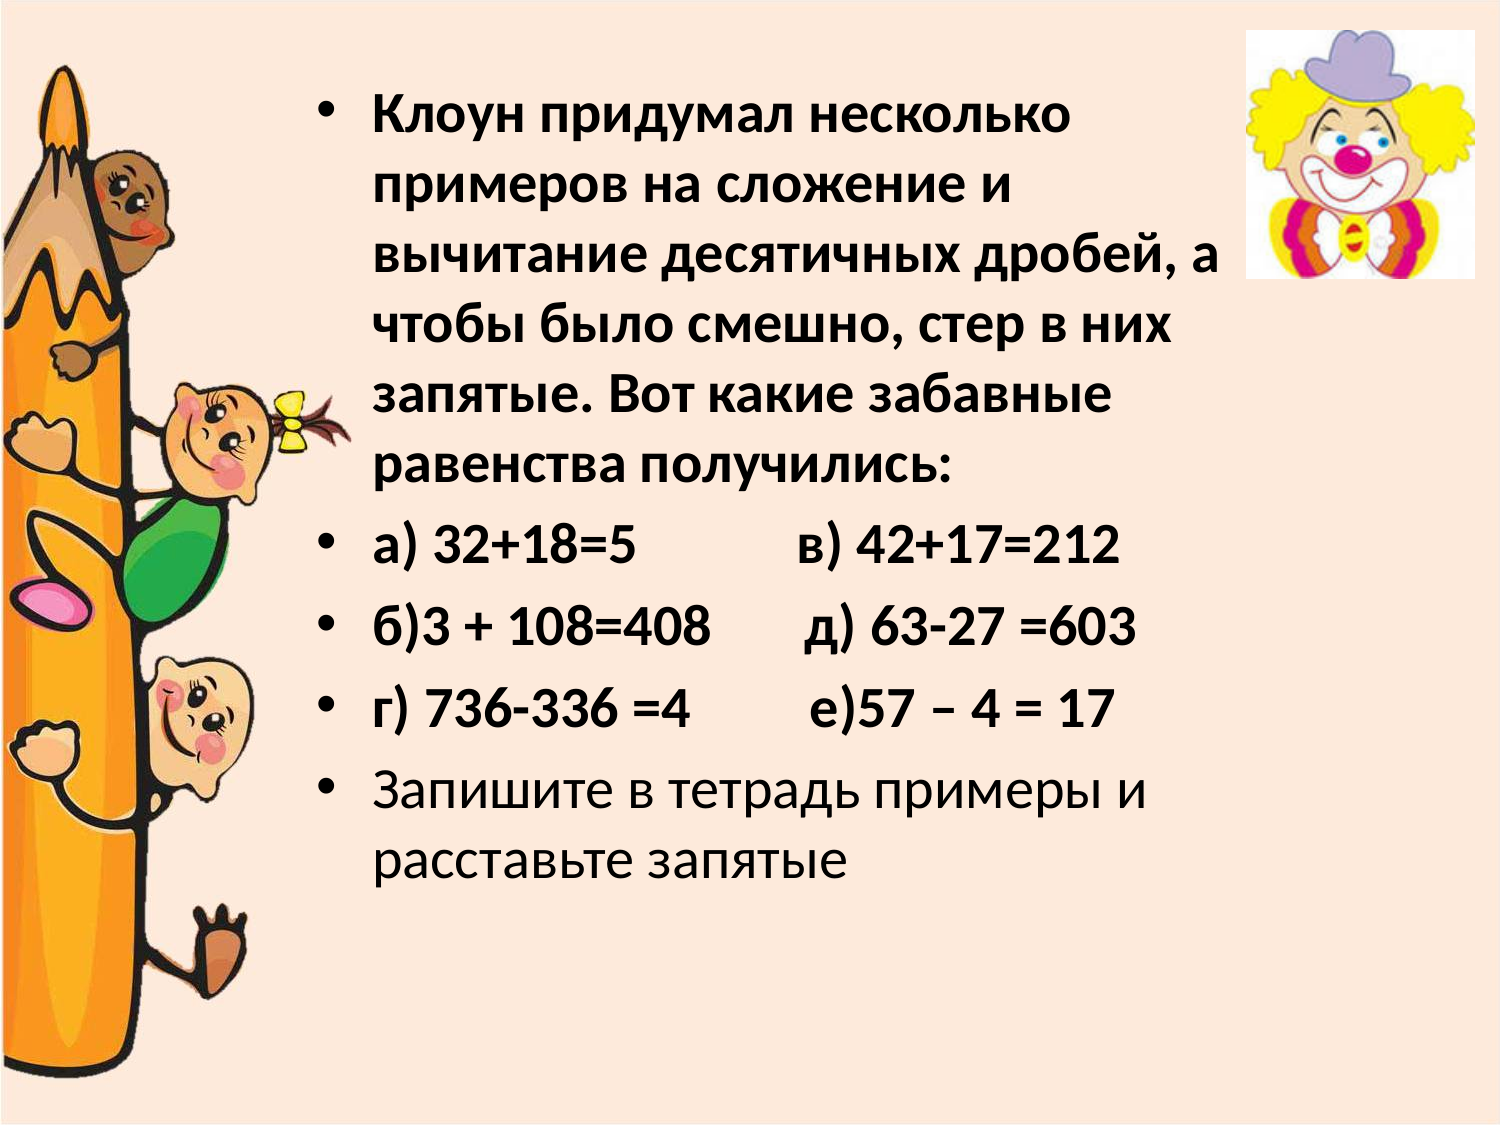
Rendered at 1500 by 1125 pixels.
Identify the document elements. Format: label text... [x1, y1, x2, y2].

list Клоун придумал несколько примеров на сложение и вычитание десятичных дробей, а чтобы было смешно, стер в них запятые. Вот какие забавные равенства получились: а) 32+18=5 в) 42+17=212 б)3 + 108=408 д) 63-27 =603 г) 736-336 =4 е)57 – 4 = 17 Запишите в тетрадь примеры и расставьте запятые [301, 66, 1247, 1047]
picture [0, 0, 1500, 1125]
